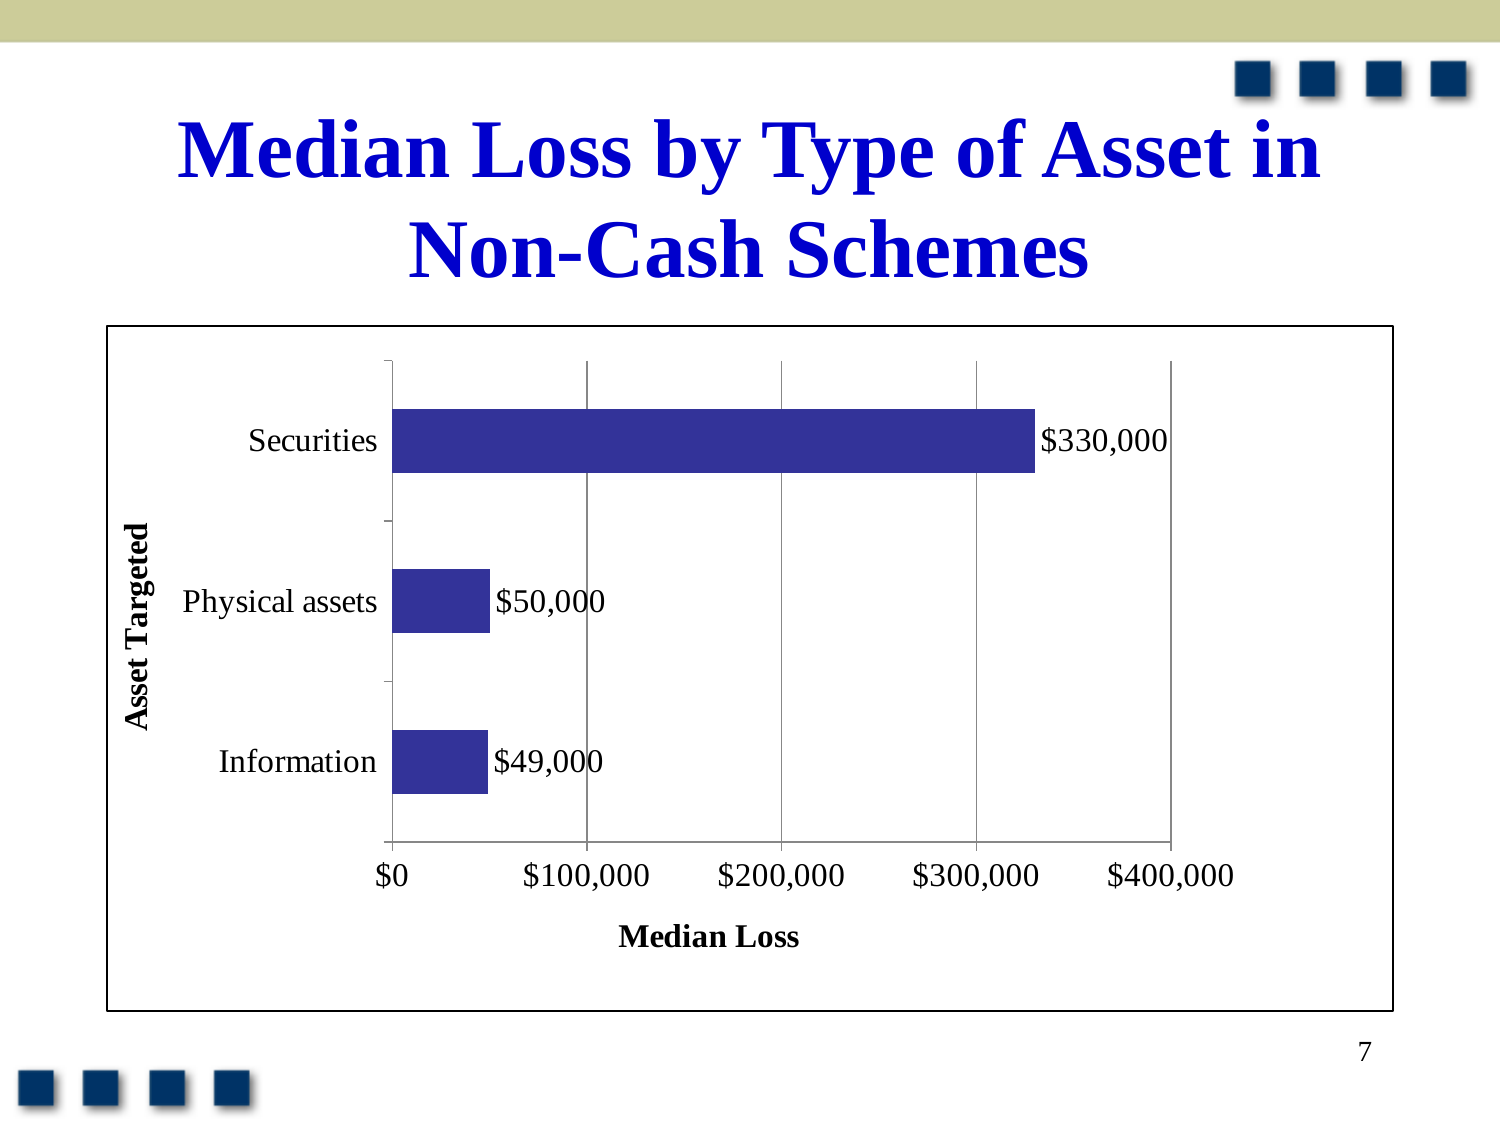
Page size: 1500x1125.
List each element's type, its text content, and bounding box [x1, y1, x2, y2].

slide_number 7 [1074, 1024, 1388, 1101]
title Median Loss by Type of Asset in Non-Cash Schemes [112, 99, 1388, 288]
picture [0, 0, 1500, 1125]
chart [105, 324, 1394, 1013]
